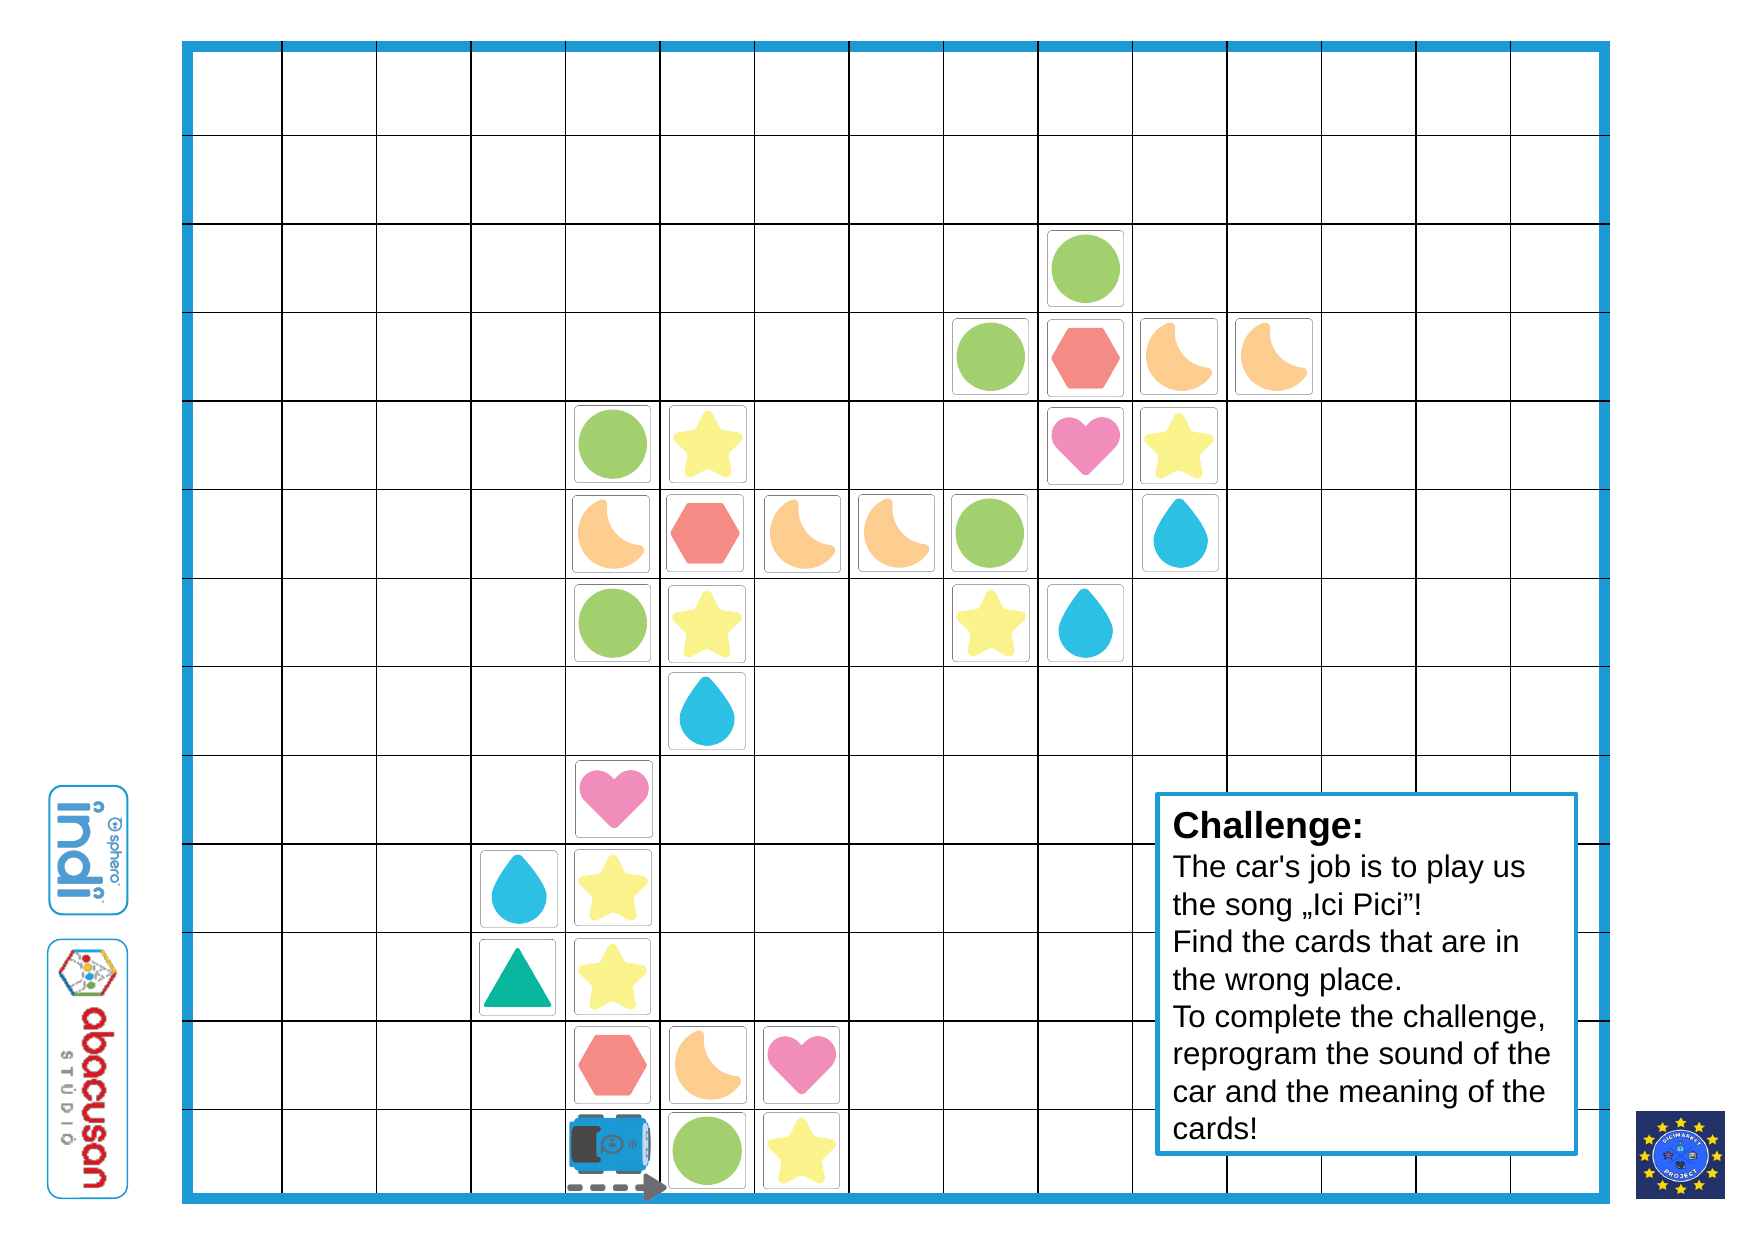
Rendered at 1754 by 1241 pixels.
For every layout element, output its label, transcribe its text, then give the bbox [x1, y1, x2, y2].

picture [1140, 317, 1218, 396]
picture [59, 950, 116, 1187]
picture [478, 939, 557, 1017]
picture [1046, 319, 1125, 397]
picture [1046, 407, 1125, 485]
picture [666, 494, 744, 572]
picture [573, 405, 652, 483]
picture [762, 1026, 840, 1104]
picture [1046, 584, 1125, 662]
picture [1140, 406, 1218, 485]
picture [668, 672, 746, 750]
picture [668, 1111, 746, 1190]
picture [1141, 494, 1220, 572]
picture [573, 1026, 651, 1104]
picture [951, 317, 1030, 396]
picture [669, 405, 747, 483]
picture [952, 584, 1030, 662]
picture [1636, 1111, 1725, 1199]
picture [572, 495, 650, 573]
picture [480, 850, 558, 928]
picture [574, 760, 653, 838]
picture [1046, 229, 1125, 308]
picture [574, 849, 652, 927]
picture [669, 1026, 747, 1104]
text_box Challenge: The car's job is to play us the song „Ici Pici”! Find the cards that are in the wrong place. To complete the challenge, reprogram the sound of the car and the meaning of the cards! [1157, 793, 1577, 1154]
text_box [563, 1114, 667, 1203]
picture [58, 802, 122, 903]
picture [763, 495, 841, 573]
picture [762, 1111, 840, 1190]
picture [950, 494, 1029, 572]
picture [573, 584, 651, 662]
picture [857, 494, 936, 572]
picture [1235, 317, 1313, 396]
picture [573, 937, 651, 1016]
picture [668, 585, 746, 663]
